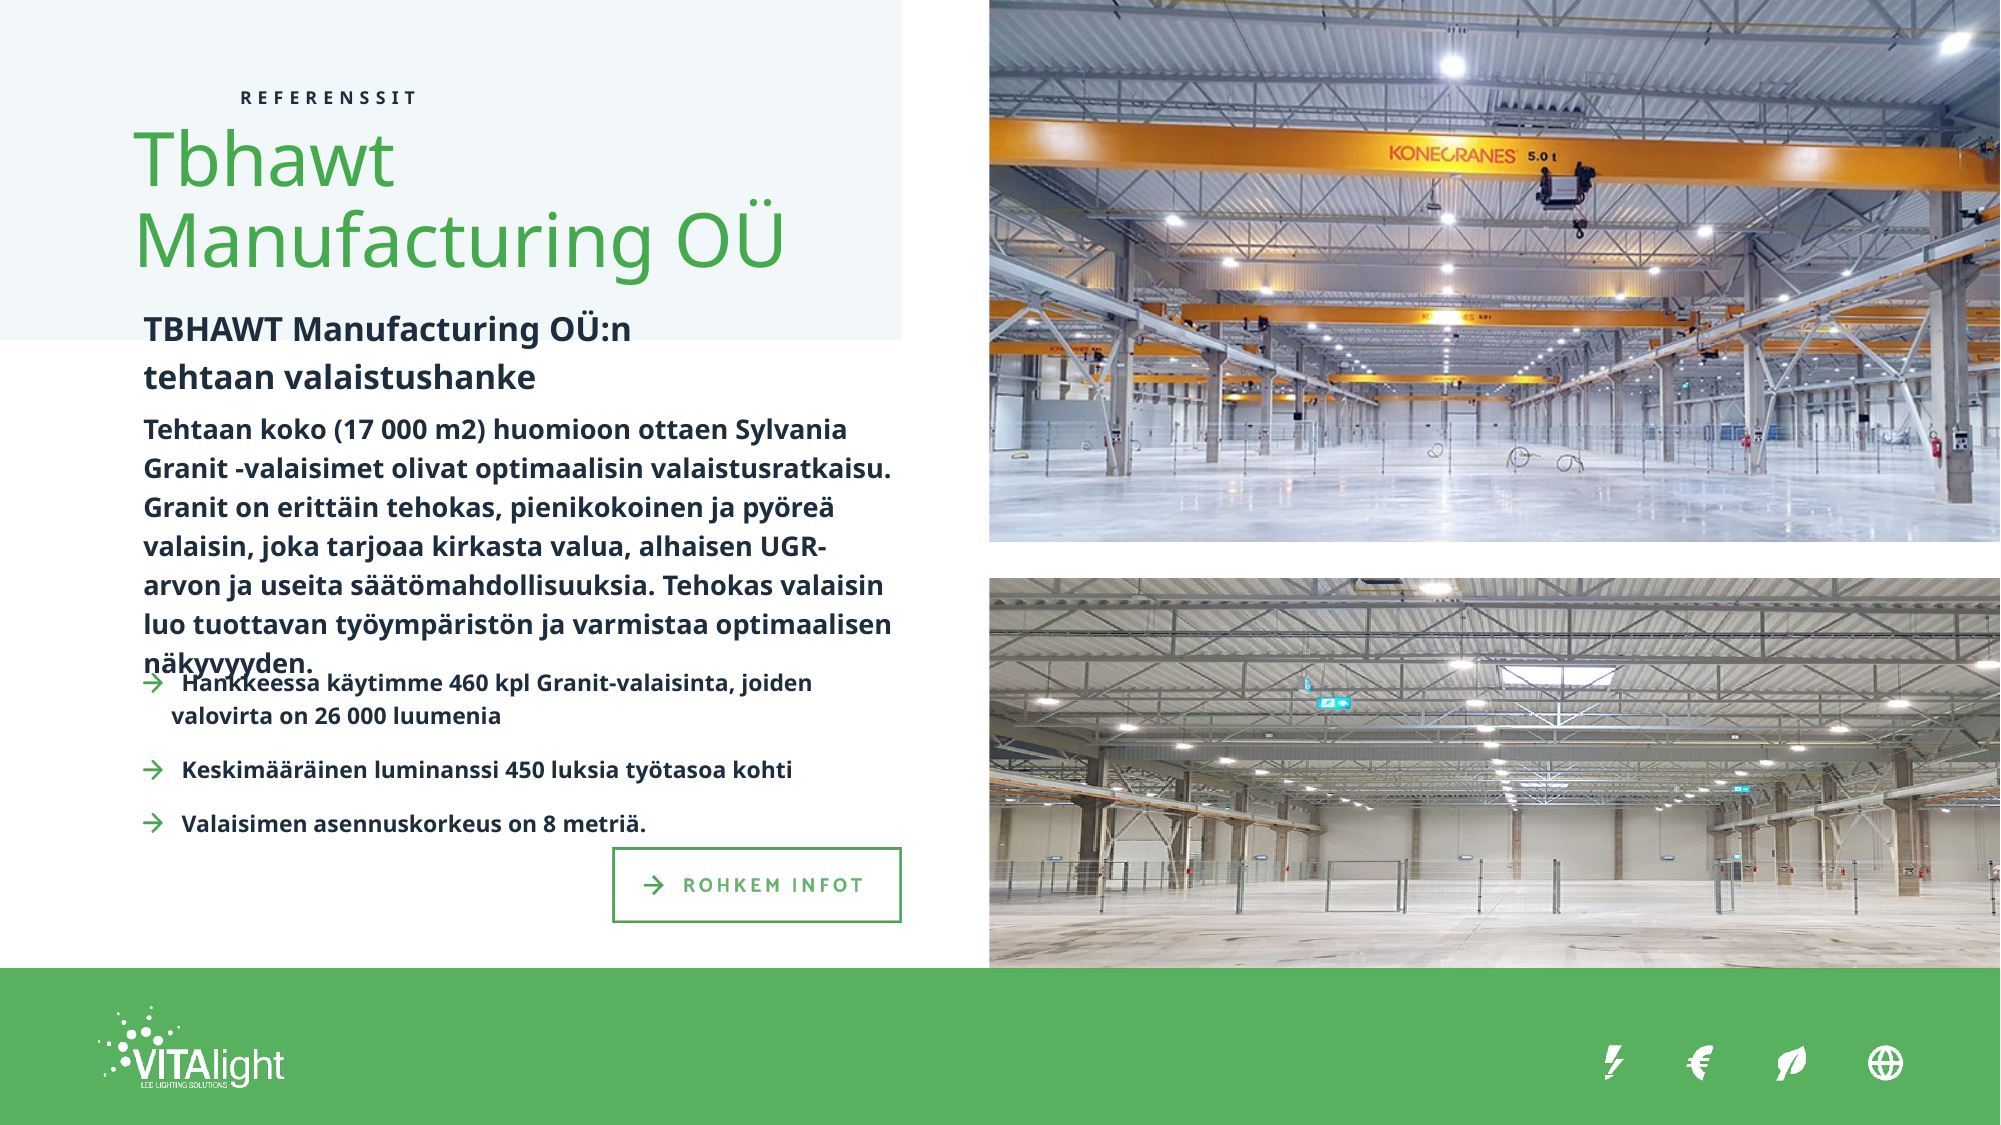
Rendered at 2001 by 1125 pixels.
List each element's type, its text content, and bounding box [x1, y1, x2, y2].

picture [989, 0, 2000, 542]
text_box Hankkeessa käytimme 460 kpl Granit-valaisinta, joiden valovirta on 26 000 luumenia Keskimääräinen luminanssi 450 luksia työtasoa kohti Valaisimen asennuskorkeus on 8 metriä. [128, 655, 869, 860]
text_box TBHAWT Manufacturing OÜ:n tehtaan valaistushanke [128, 293, 784, 386]
title Tbhawt Manufacturing OÜ [118, 112, 869, 292]
picture [143, 757, 182, 782]
picture [143, 810, 182, 835]
picture [0, 578, 2000, 1125]
picture [612, 847, 902, 923]
subtitle Tehtaan koko (17 000 m2) huomioon ottaen Sylvania Granit -valaisimet olivat optimaalisin valaistusratkaisu. Granit on erittäin tehokas, pienikokoinen ja pyöreä valaisin, joka tarjoaa kirkasta valua, alhaisen UGR-arvon ja useita säätömahdollisuuksia. Tehokas valaisin luo tuottavan työympäristön ja varmistaa optimaalisen näkyvyyden. [128, 398, 913, 656]
text_box [0, 0, 903, 341]
text_box REFERENSSIT [128, 75, 527, 116]
picture [143, 670, 182, 695]
